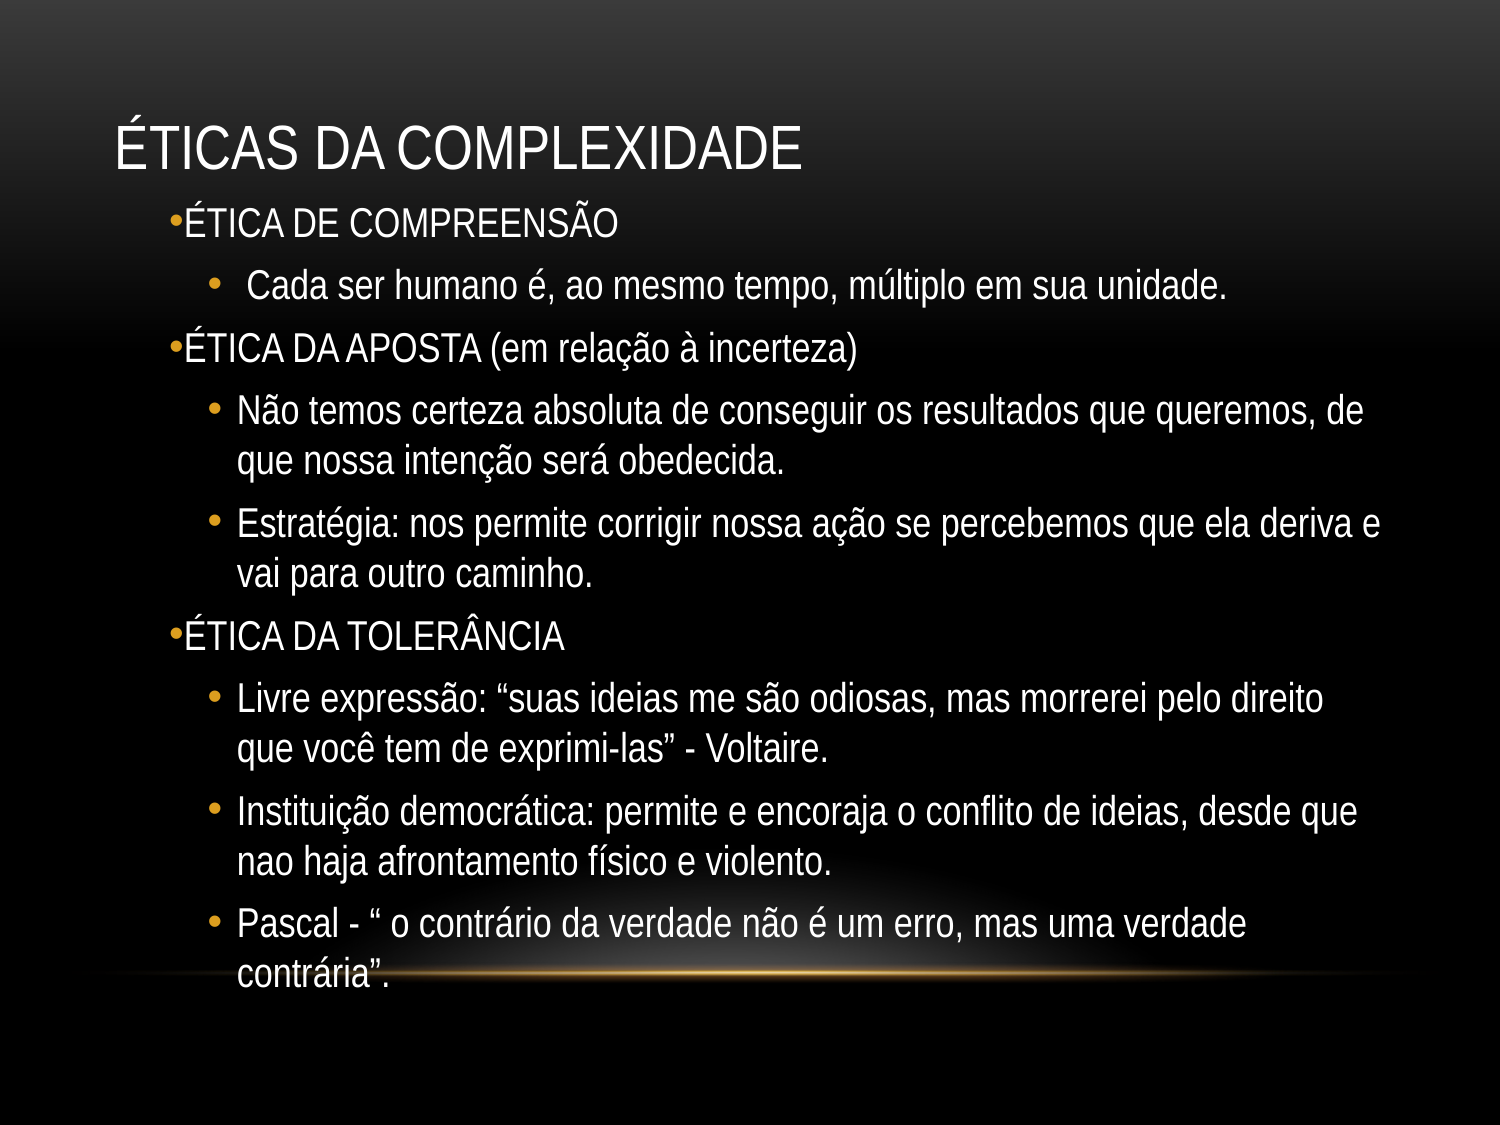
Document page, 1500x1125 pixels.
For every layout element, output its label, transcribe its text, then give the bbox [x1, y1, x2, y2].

list ÉTICA DE COMPREENSÃO Cada ser humano é, ao mesmo tempo, múltiplo em sua unidade. ÉTICA DA APOSTA (em relação à incerteza) Não temos certeza absoluta de conseguir os resultados que queremos, de que nossa intenção será obedecida. Estratégia: nos permite corrigir nossa ação se percebemos que ela deriva e vai para outro caminho. ÉTICA DA TOLERÂNCIA Livre expressão: “suas ideias me são odiosas, mas morrerei pelo direito que você tem de exprimi-las” - Voltaire. Instituição democrática: permite e encoraja o conflito de ideias, desde que nao haja afrontamento físico e violento. Pascal - “ o contrário da verdade não é um erro, mas uma verdade contrária”. [99, 180, 1400, 938]
picture [0, 0, 1500, 1125]
title ÉTICAS DA COMPLEXIDADE [99, 18, 1400, 180]
